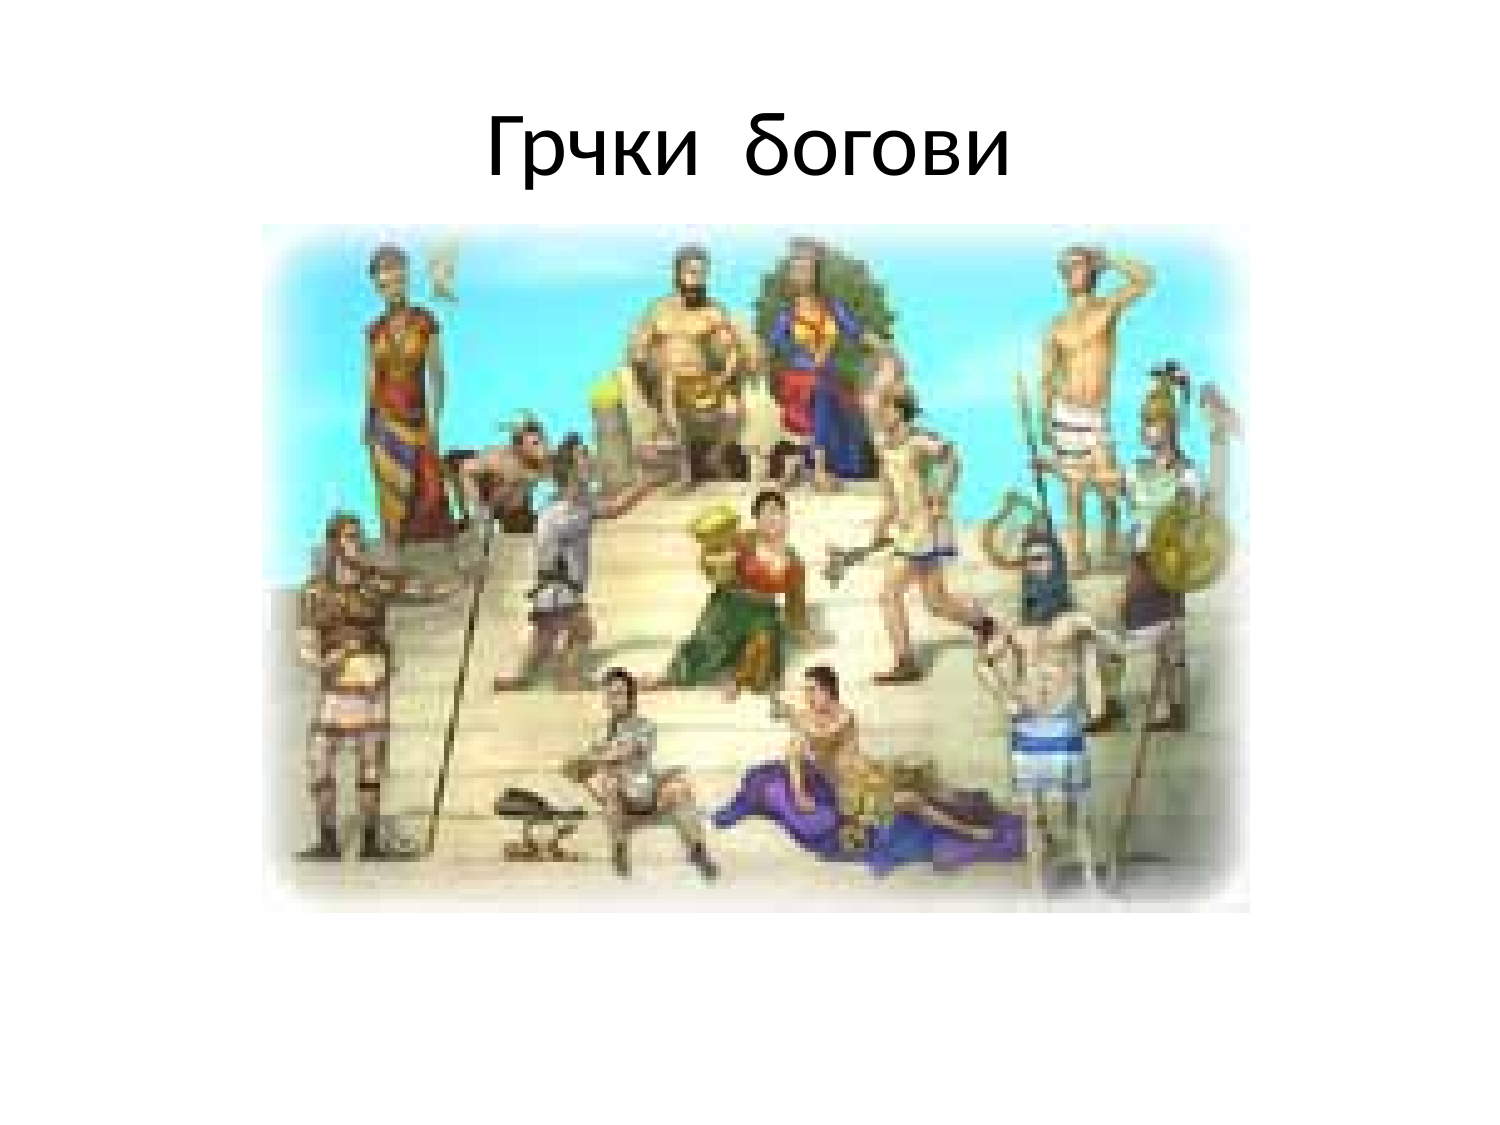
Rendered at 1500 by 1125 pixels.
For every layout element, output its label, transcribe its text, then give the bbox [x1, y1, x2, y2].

title Грчки богови [75, 45, 1425, 233]
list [262, 224, 1251, 913]
